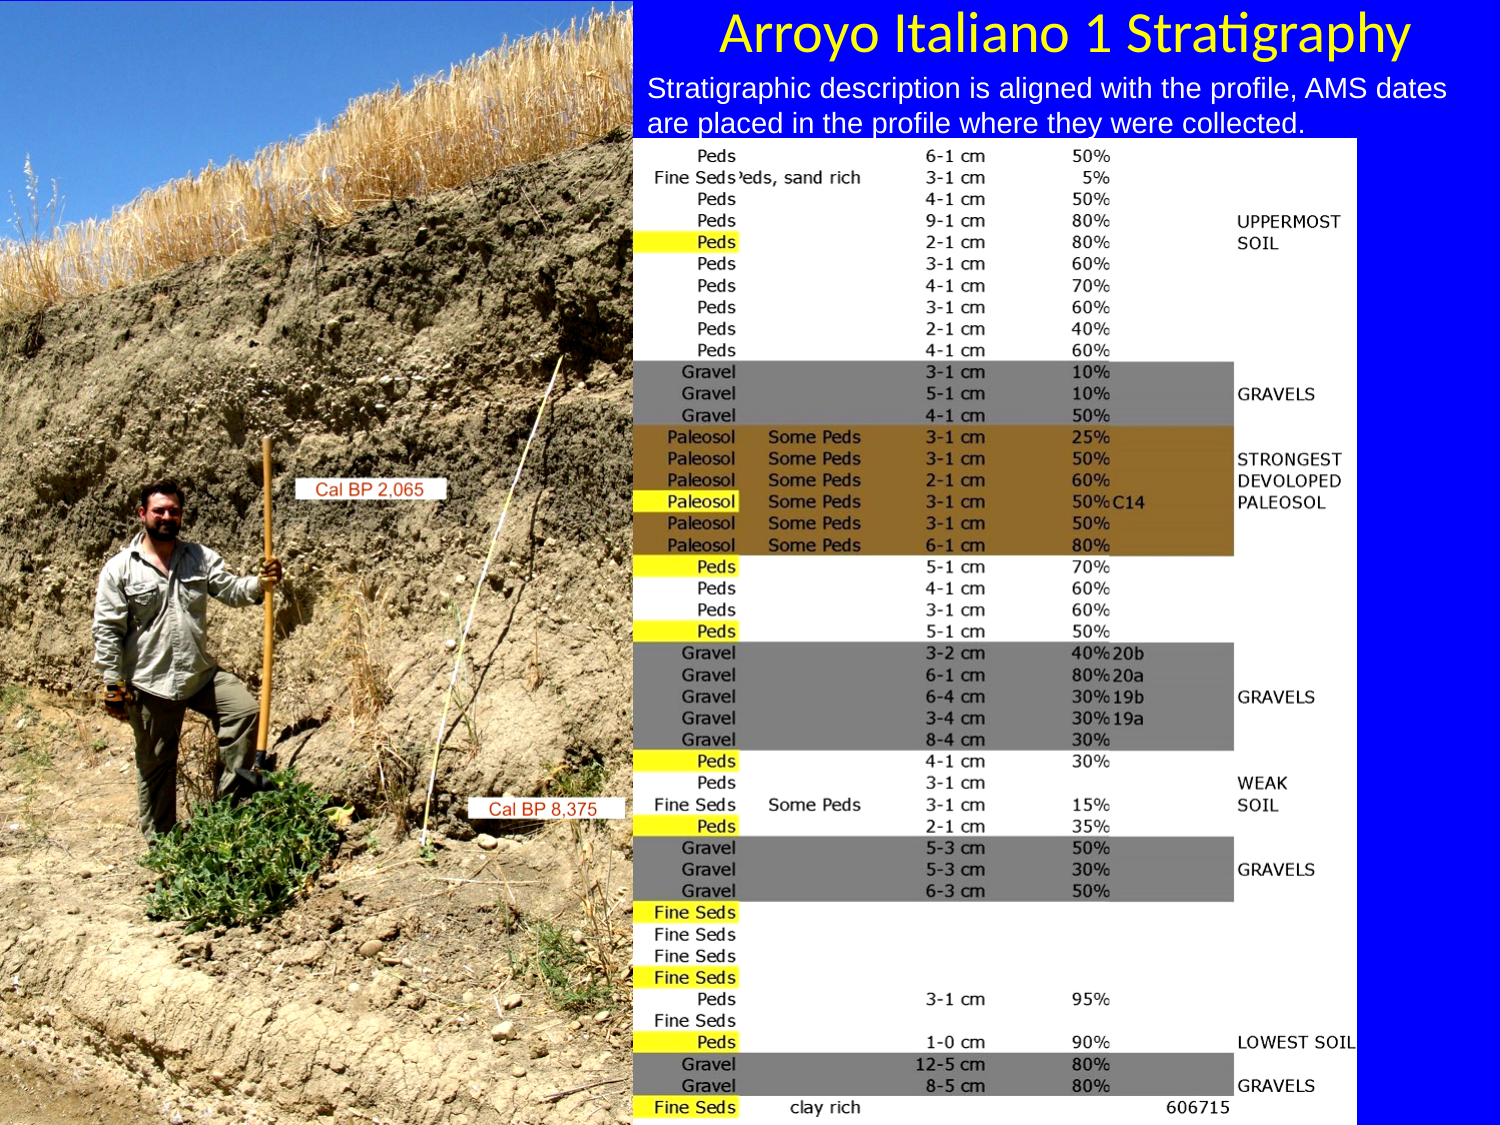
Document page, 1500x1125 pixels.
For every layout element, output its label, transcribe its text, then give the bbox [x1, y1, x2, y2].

title Arroyo Italiano 1 Stratigraphy [633, 0, 1500, 61]
text_box Stratigraphic description is aligned with the profile, AMS dates are placed in the profile where they were collected. [637, 61, 1500, 147]
picture [0, 1, 1357, 1125]
